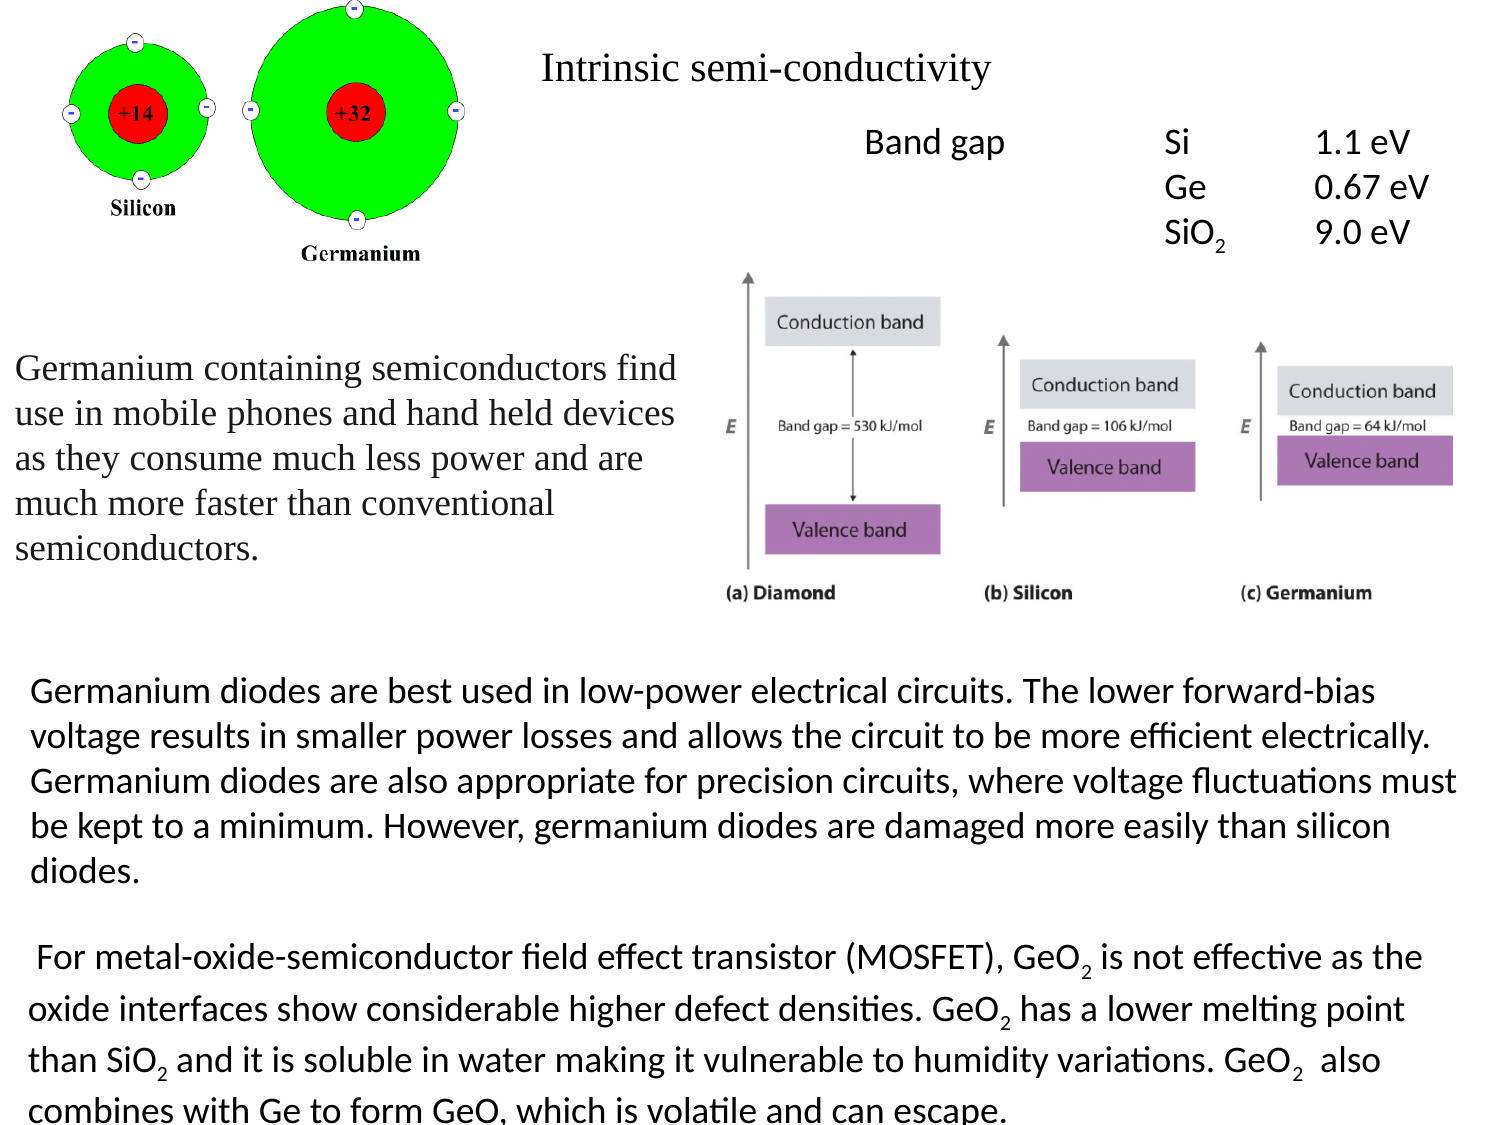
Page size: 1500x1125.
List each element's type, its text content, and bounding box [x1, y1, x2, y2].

picture [707, 272, 1454, 611]
picture [62, 0, 465, 262]
text_box For metal-oxide-semiconductor field effect transistor (MOSFET), GeO2 is not effective as the oxide interfaces show considerable higher defect densities. GeO2 has a lower melting point than SiO2 and it is soluble in water making it vulnerable to humidity variations. GeO2 also combines with Ge to form GeO, which is volatile and can escape. [13, 924, 1491, 1125]
text_box Intrinsic semi-conductivity [526, 31, 1008, 97]
text_box Band gap Si 1.1 eV Ge 0.67 eV SiO2 9.0 eV [849, 109, 1450, 266]
text_box Germanium diodes are best used in low-power electrical circuits. The lower forward-bias voltage results in smaller power losses and allows the circuit to be more efficient electrically. Germanium diodes are also appropriate for precision circuits, where voltage fluctuations must be kept to a minimum. However, germanium diodes are damaged more easily than silicon diodes. [15, 658, 1491, 898]
text_box Germanium containing semiconductors find use in mobile phones and hand held devices as they consume much less power and are much more faster than conventional semiconductors. [0, 335, 702, 575]
